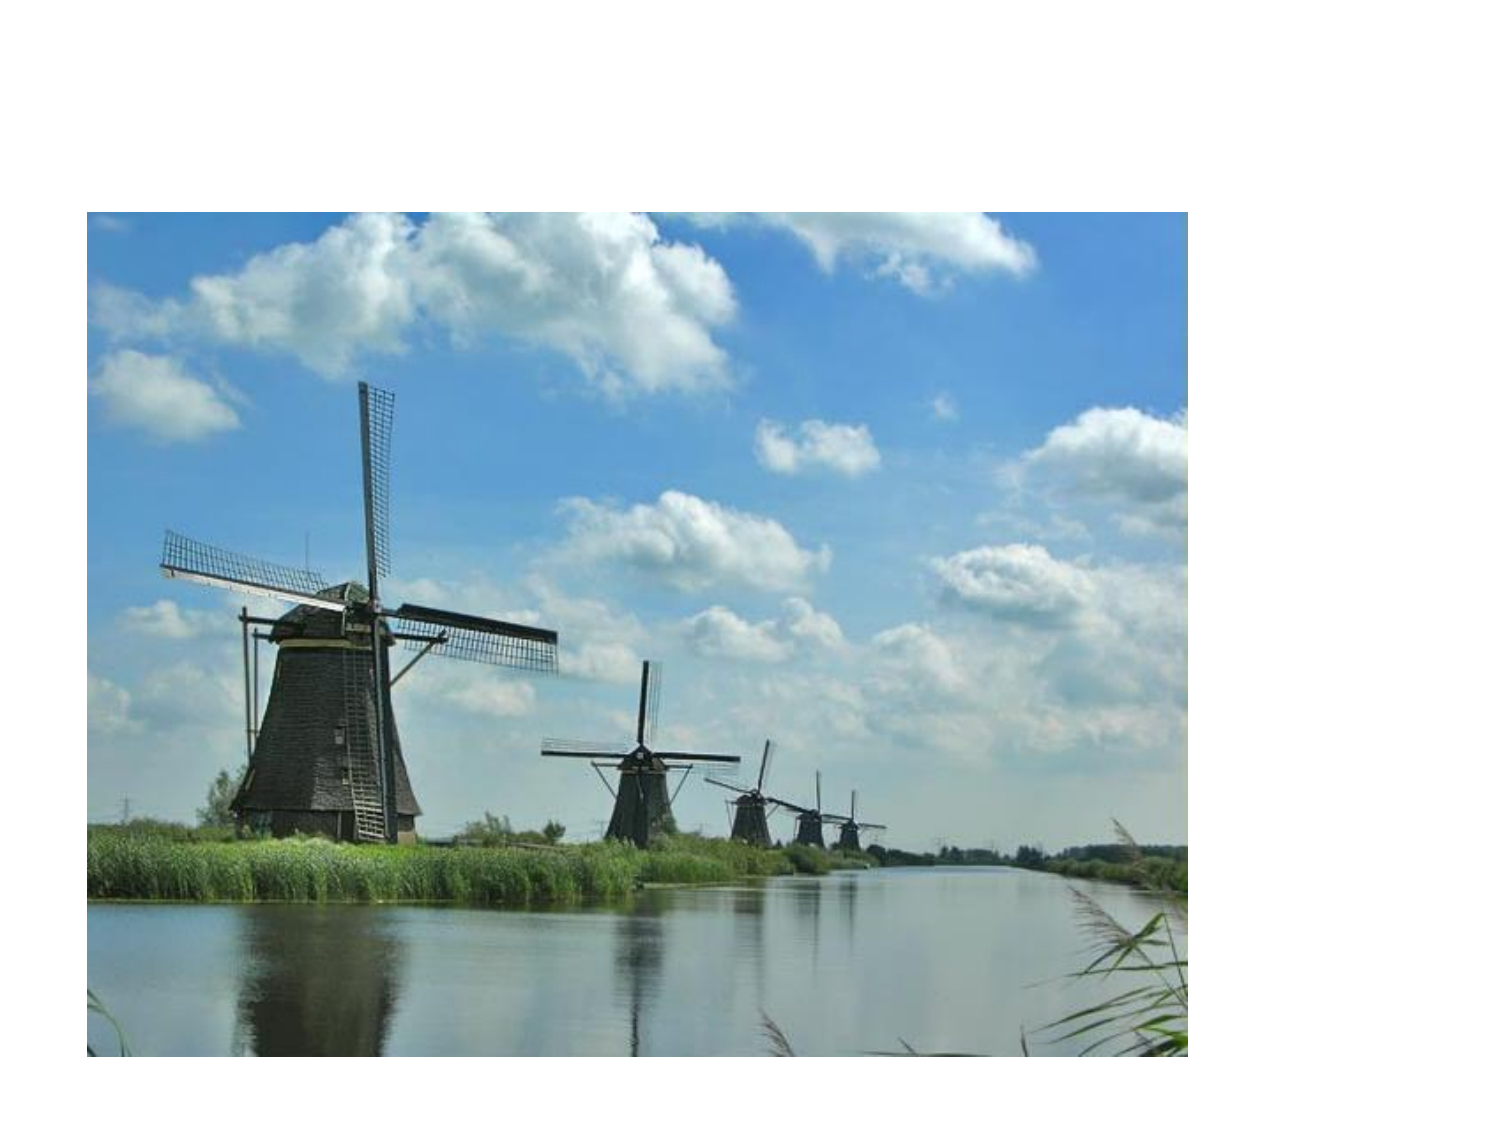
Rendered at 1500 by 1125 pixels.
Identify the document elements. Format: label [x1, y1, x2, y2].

picture [87, 212, 1188, 1057]
